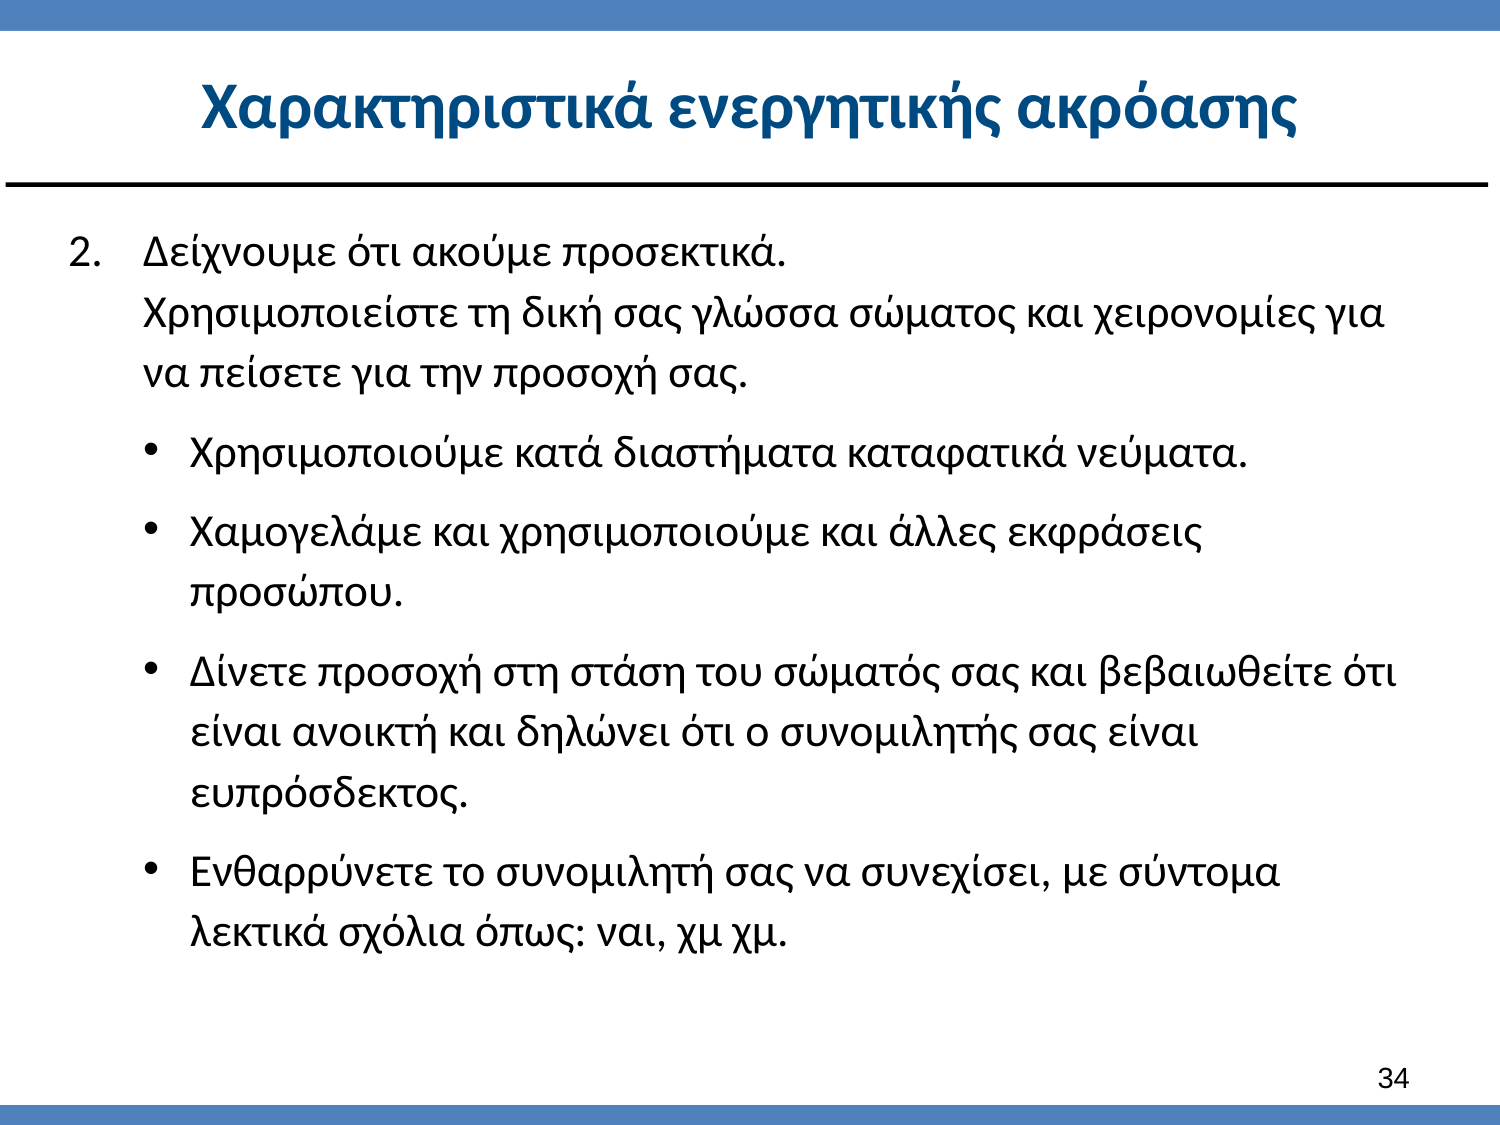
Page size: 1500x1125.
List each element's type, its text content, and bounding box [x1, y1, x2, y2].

title Χαρακτηριστικά ενεργητικής ακρόασης [0, 30, 1500, 173]
slide_number 33 [1074, 1051, 1426, 1095]
list Δείχνουμε ότι ακούμε προσεκτικά. Χρησιμοποιείστε τη δική σας γλώσσα σώματος και χειρονομίες για να πείσετε για την προσοχή σας. Χρησιμοποιούμε κατά διαστήματα καταφατικά νεύματα. Χαμογελάμε και χρησιμοποιούμε και άλλες εκφράσεις προσώπου. Δίνετε προσοχή στη στάση του σώματός σας και βεβαιωθείτε ότι είναι ανοικτή και δηλώνει ότι ο συνομιλητής σας είναι ευπρόσδεκτος. Ενθαρρύνετε το συνομιλητή σας να συνεχίσει, με σύντομα λεκτικά σχόλια όπως: ναι, χμ χμ. [53, 208, 1424, 1059]
